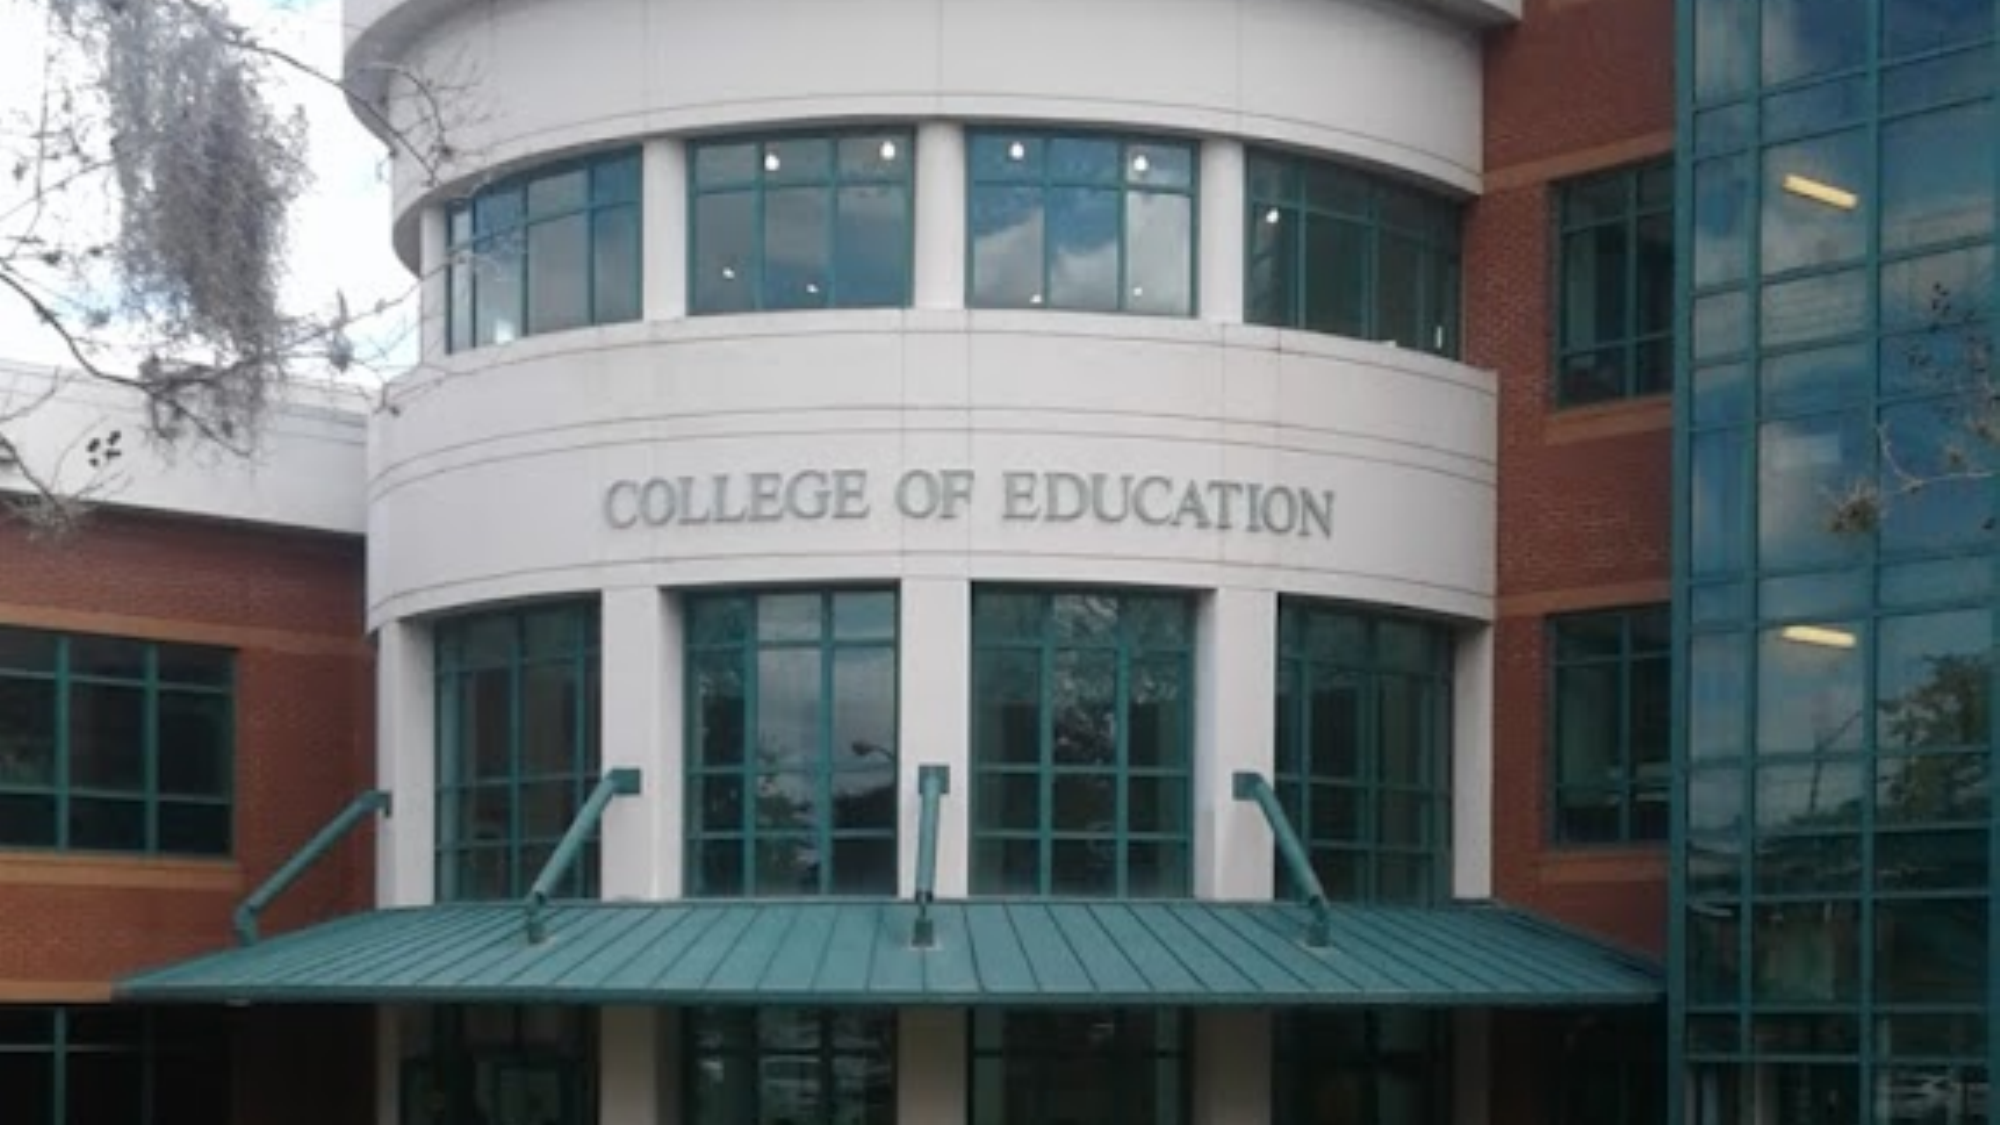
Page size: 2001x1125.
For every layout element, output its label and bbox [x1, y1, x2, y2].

list [0, 0, 2000, 1125]
